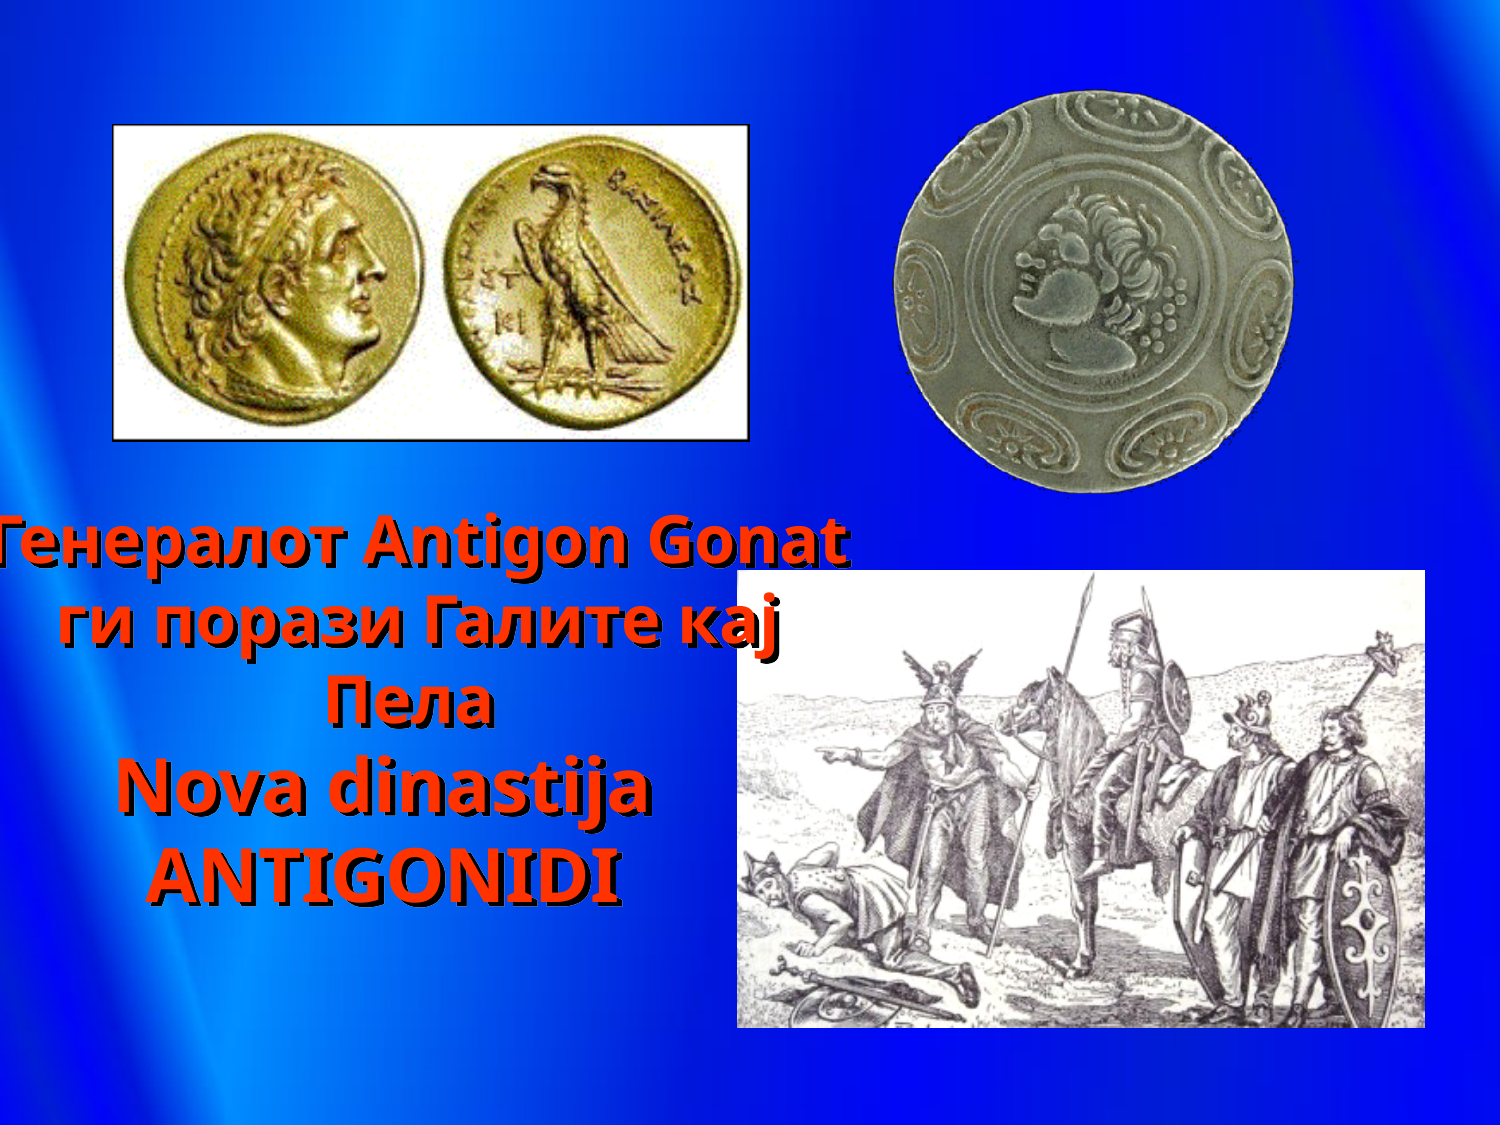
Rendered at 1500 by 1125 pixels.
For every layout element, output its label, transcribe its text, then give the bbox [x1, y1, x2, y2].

text_box Генералот Antigon Gonat ги порази Галите кај Пела [0, 489, 864, 745]
picture [0, 0, 1500, 1125]
text_box Nova dinastija ANTIGONIDI [98, 729, 668, 925]
